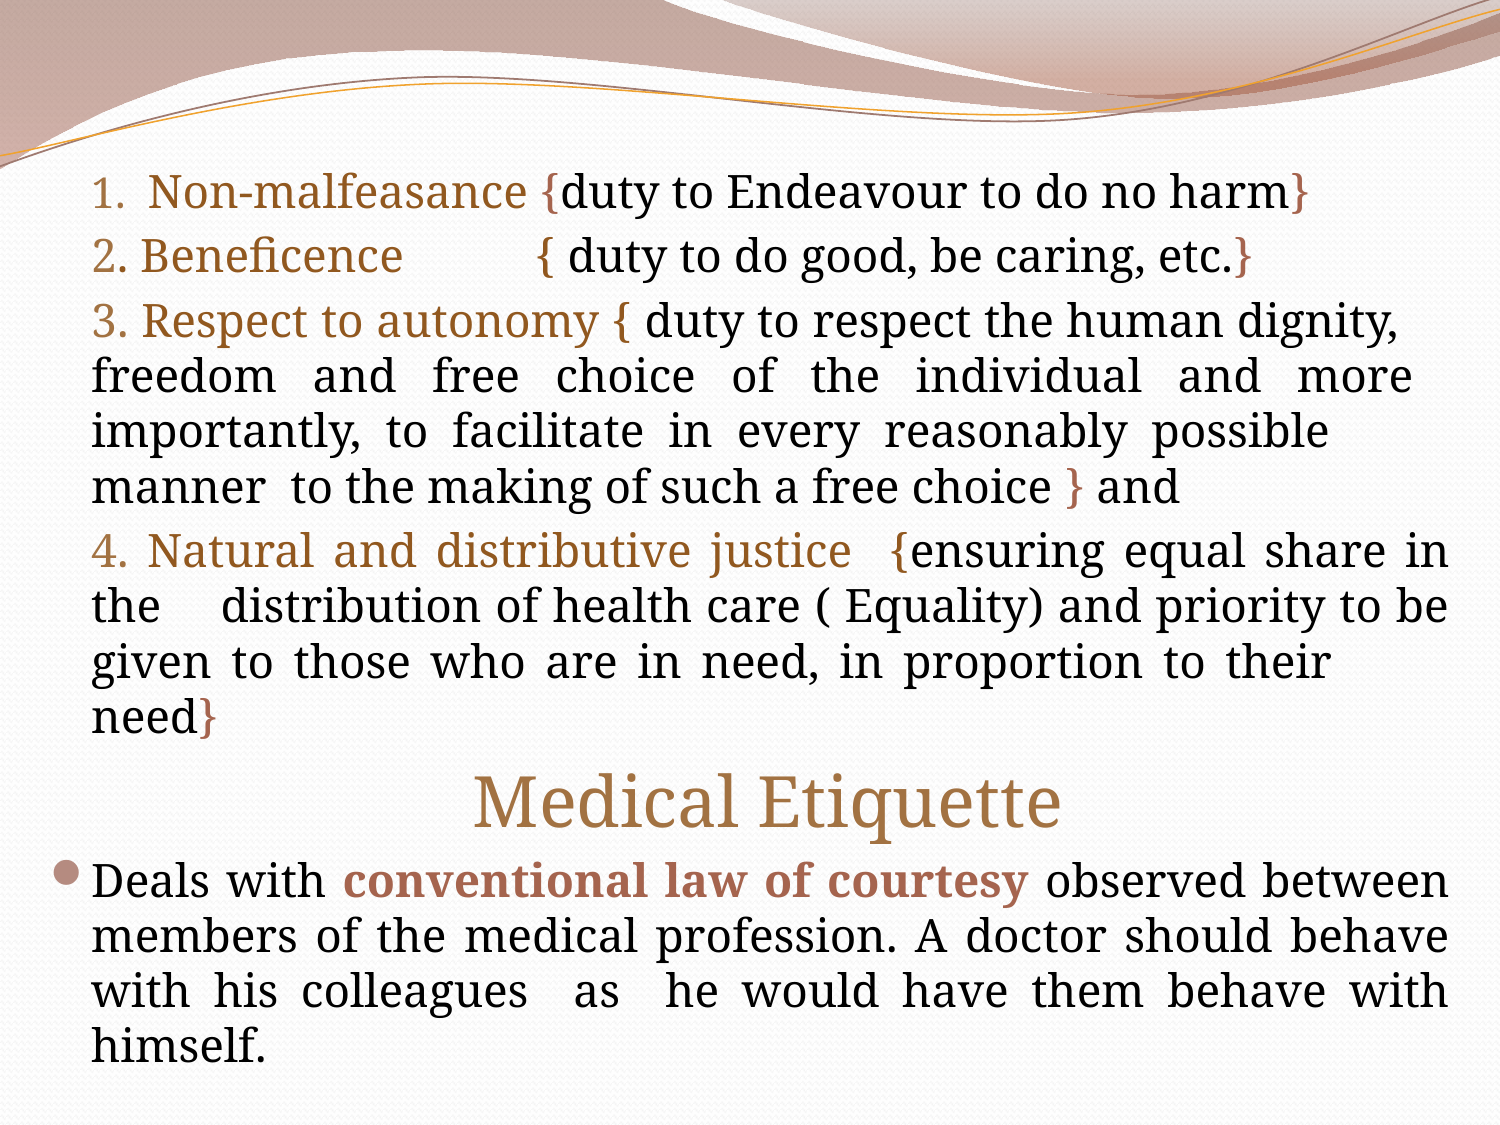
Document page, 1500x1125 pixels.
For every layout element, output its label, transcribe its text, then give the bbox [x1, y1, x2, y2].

list 1. Non-malfeasance {duty to Endeavour to do no harm} 2. Beneficence { duty to do good, be caring, etc.} 3. Respect to autonomy { duty to respect the human dignity, freedom and free choice of the individual and more importantly, to facilitate in every reasonably possible manner to the making of such a free choice } and 4. Natural and distributive justice {ensuring equal share in the distribution of health care ( Equality) and priority to be given to those who are in need, in proportion to their need} Medical Etiquette Deals with conventional law of courtesy observed between members of the medical profession. A doctor should behave with his colleagues as he would have them behave with himself. [35, 35, 1465, 1090]
